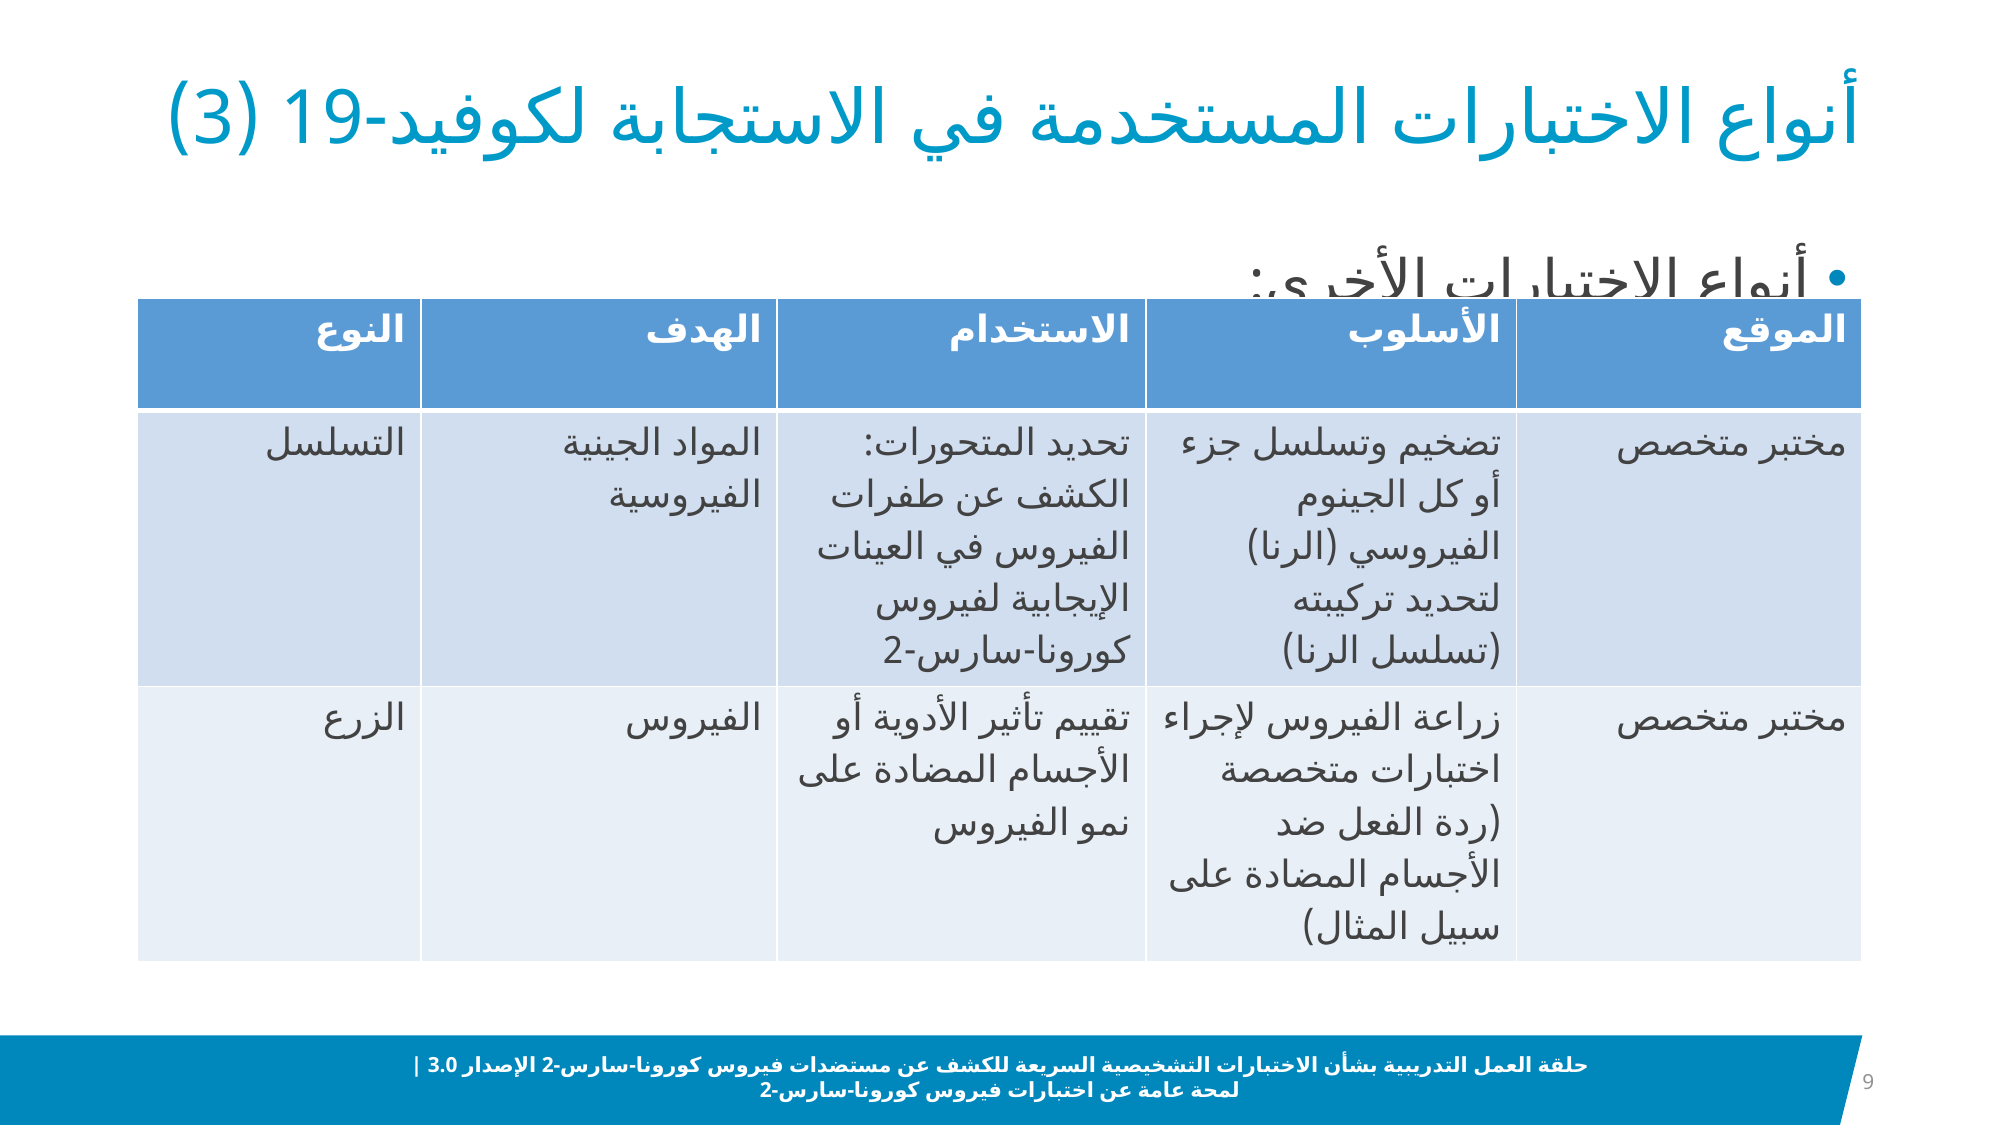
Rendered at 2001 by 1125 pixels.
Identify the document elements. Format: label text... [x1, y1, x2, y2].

table_cell الفيروس [422, 687, 776, 961]
table_header الموقع [1517, 299, 1861, 408]
table_cell تقييم تأثير الأدوية أو الأجسام المضادة على نمو الفيروس [778, 687, 1145, 961]
title أنواع الاختبارات المستخدمة في الاستجابة لكوفيد-19 (3) [137, 5, 1863, 160]
table_cell المواد الجينية الفيروسية [422, 413, 776, 686]
list أنواع الاختبارات الأخرى: [137, 235, 1863, 297]
table_header الهدف [422, 299, 776, 408]
table_cell مختبر متخصص [1517, 413, 1861, 686]
table_cell تضخيم وتسلسل جزء أو كل الجينوم الفيروسي (الرنا) لتحديد تركيبته (تسلسل الرنا) [1147, 413, 1516, 686]
footer حلقة العمل التدريبية بشأن الاختبارات التشخيصية السريعة للكشف عن مستضدات فيروس كورونا-سارس-2 الإصدار 3.0 | لمحة عامة عن اختبارات فيروس كورونا-سارس-2 [399, 1035, 1600, 1118]
table_cell التسلسل [138, 413, 420, 686]
table_header الاستخدام [778, 299, 1145, 408]
slide_number 9 [1862, 1035, 1947, 1125]
table_cell تحديد المتحورات: الكشف عن طفرات الفيروس في العينات الإيجابية لفيروس كورونا-سارس-2 [778, 413, 1145, 686]
table_cell الزرع [138, 687, 420, 961]
table_header الأسلوب [1147, 299, 1516, 408]
table_cell زراعة الفيروس لإجراء اختبارات متخصصة (ردة الفعل ضد الأجسام المضادة على سبيل المثال) [1147, 687, 1516, 961]
table_header النوع [138, 299, 420, 408]
table_cell مختبر متخصص [1517, 687, 1861, 961]
